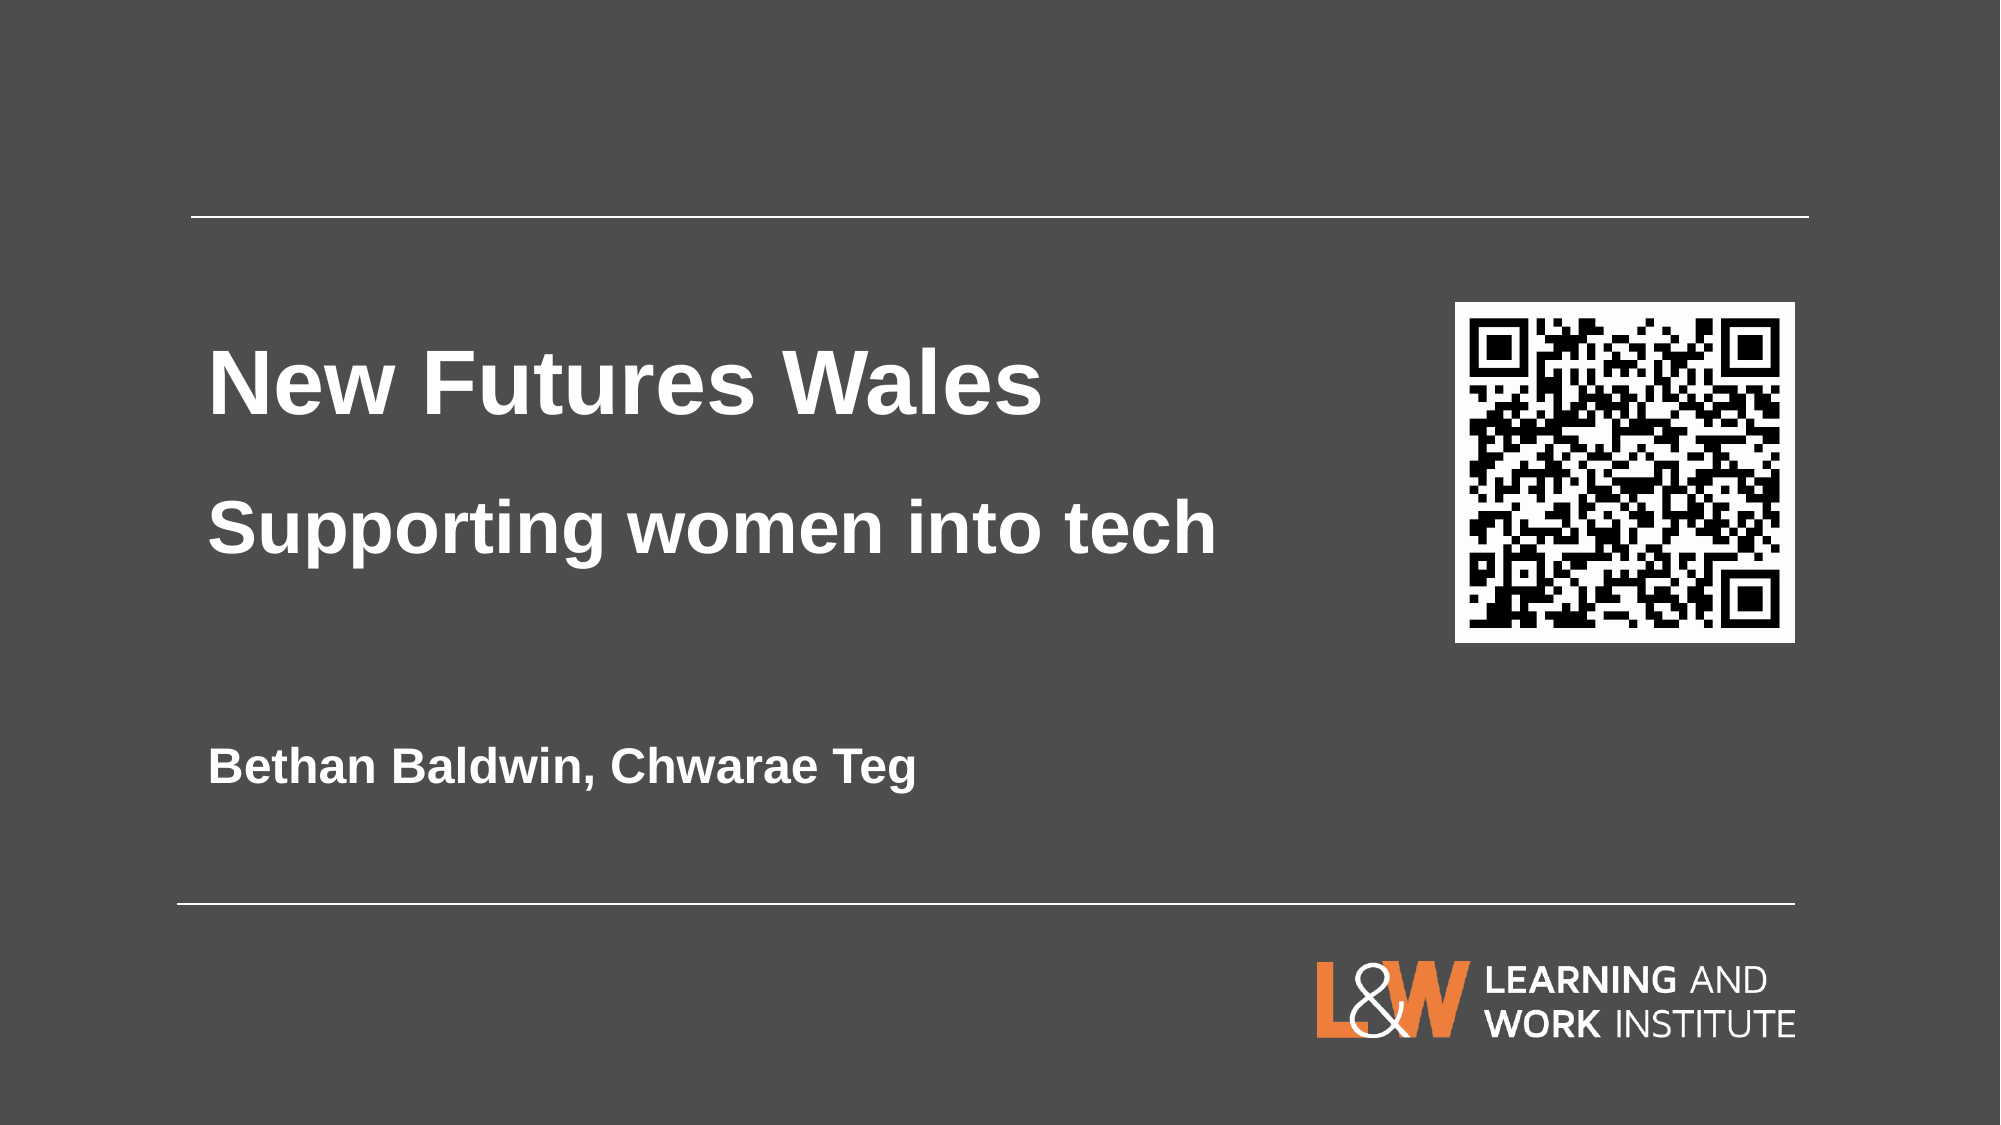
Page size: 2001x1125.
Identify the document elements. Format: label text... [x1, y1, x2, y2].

picture [1316, 961, 1795, 1038]
picture [1455, 302, 1795, 644]
title New Futures Wales Supporting women into tech Bethan Baldwin, Chwarae Teg [192, 229, 1556, 903]
